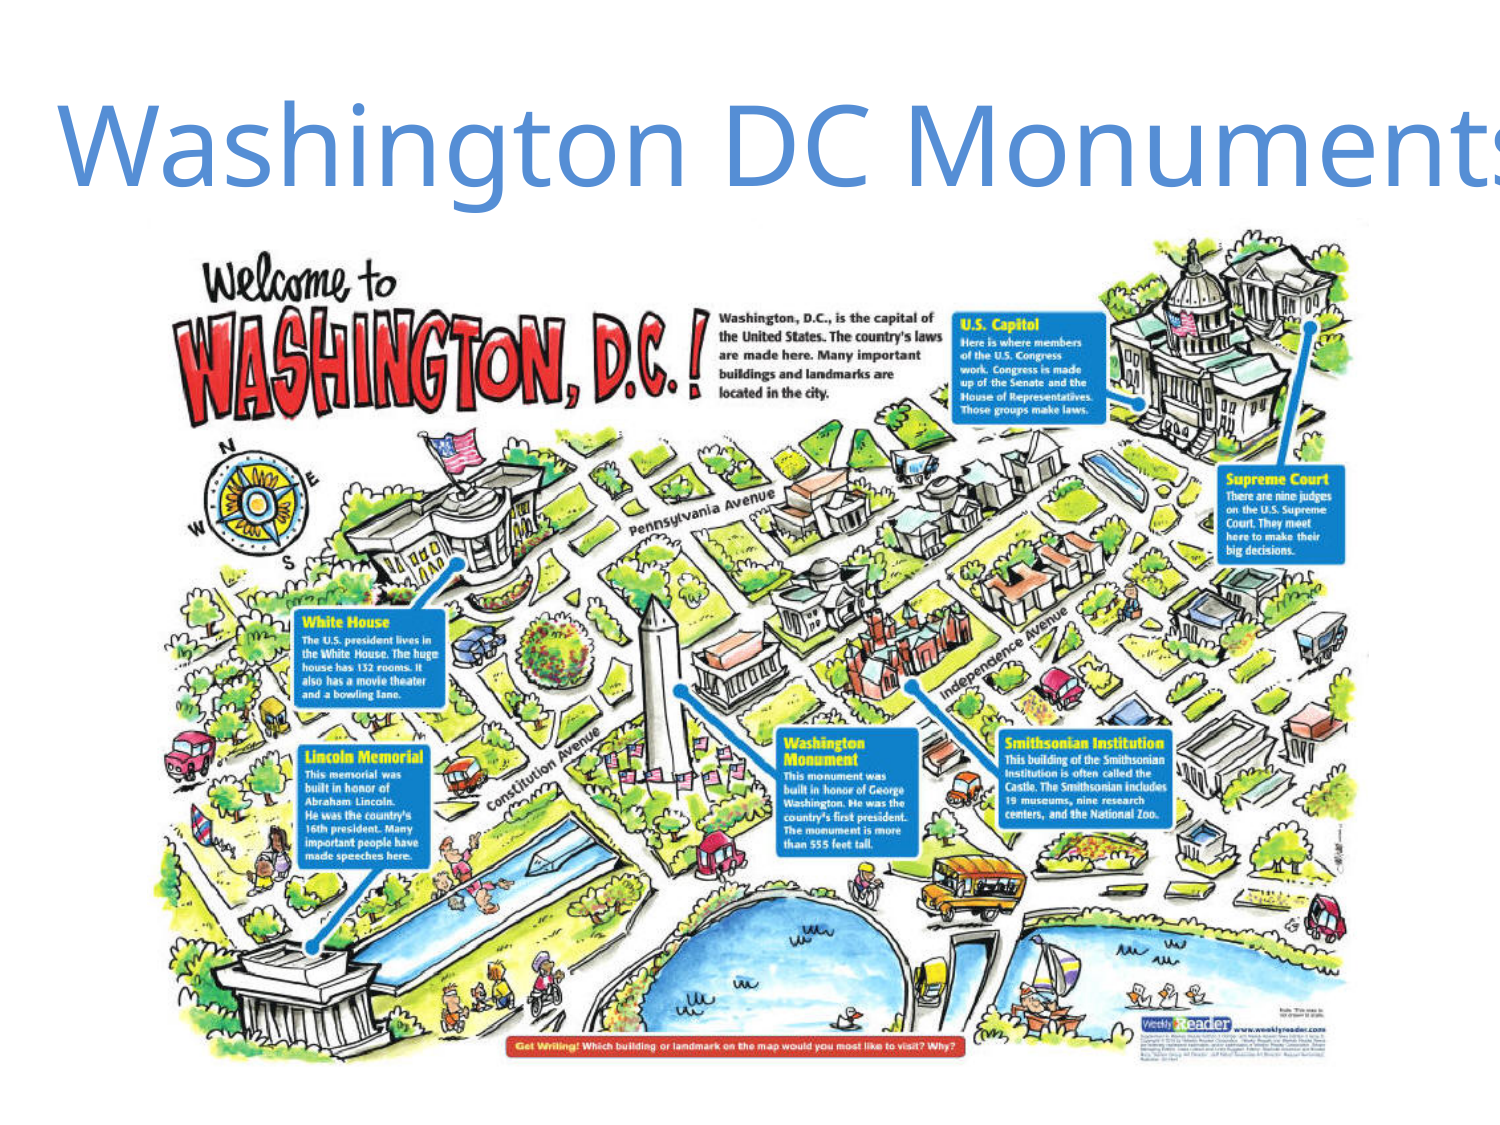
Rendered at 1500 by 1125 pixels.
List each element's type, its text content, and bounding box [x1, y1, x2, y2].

text_box Washington DC Monuments [41, 66, 1500, 217]
picture [147, 218, 1369, 1069]
